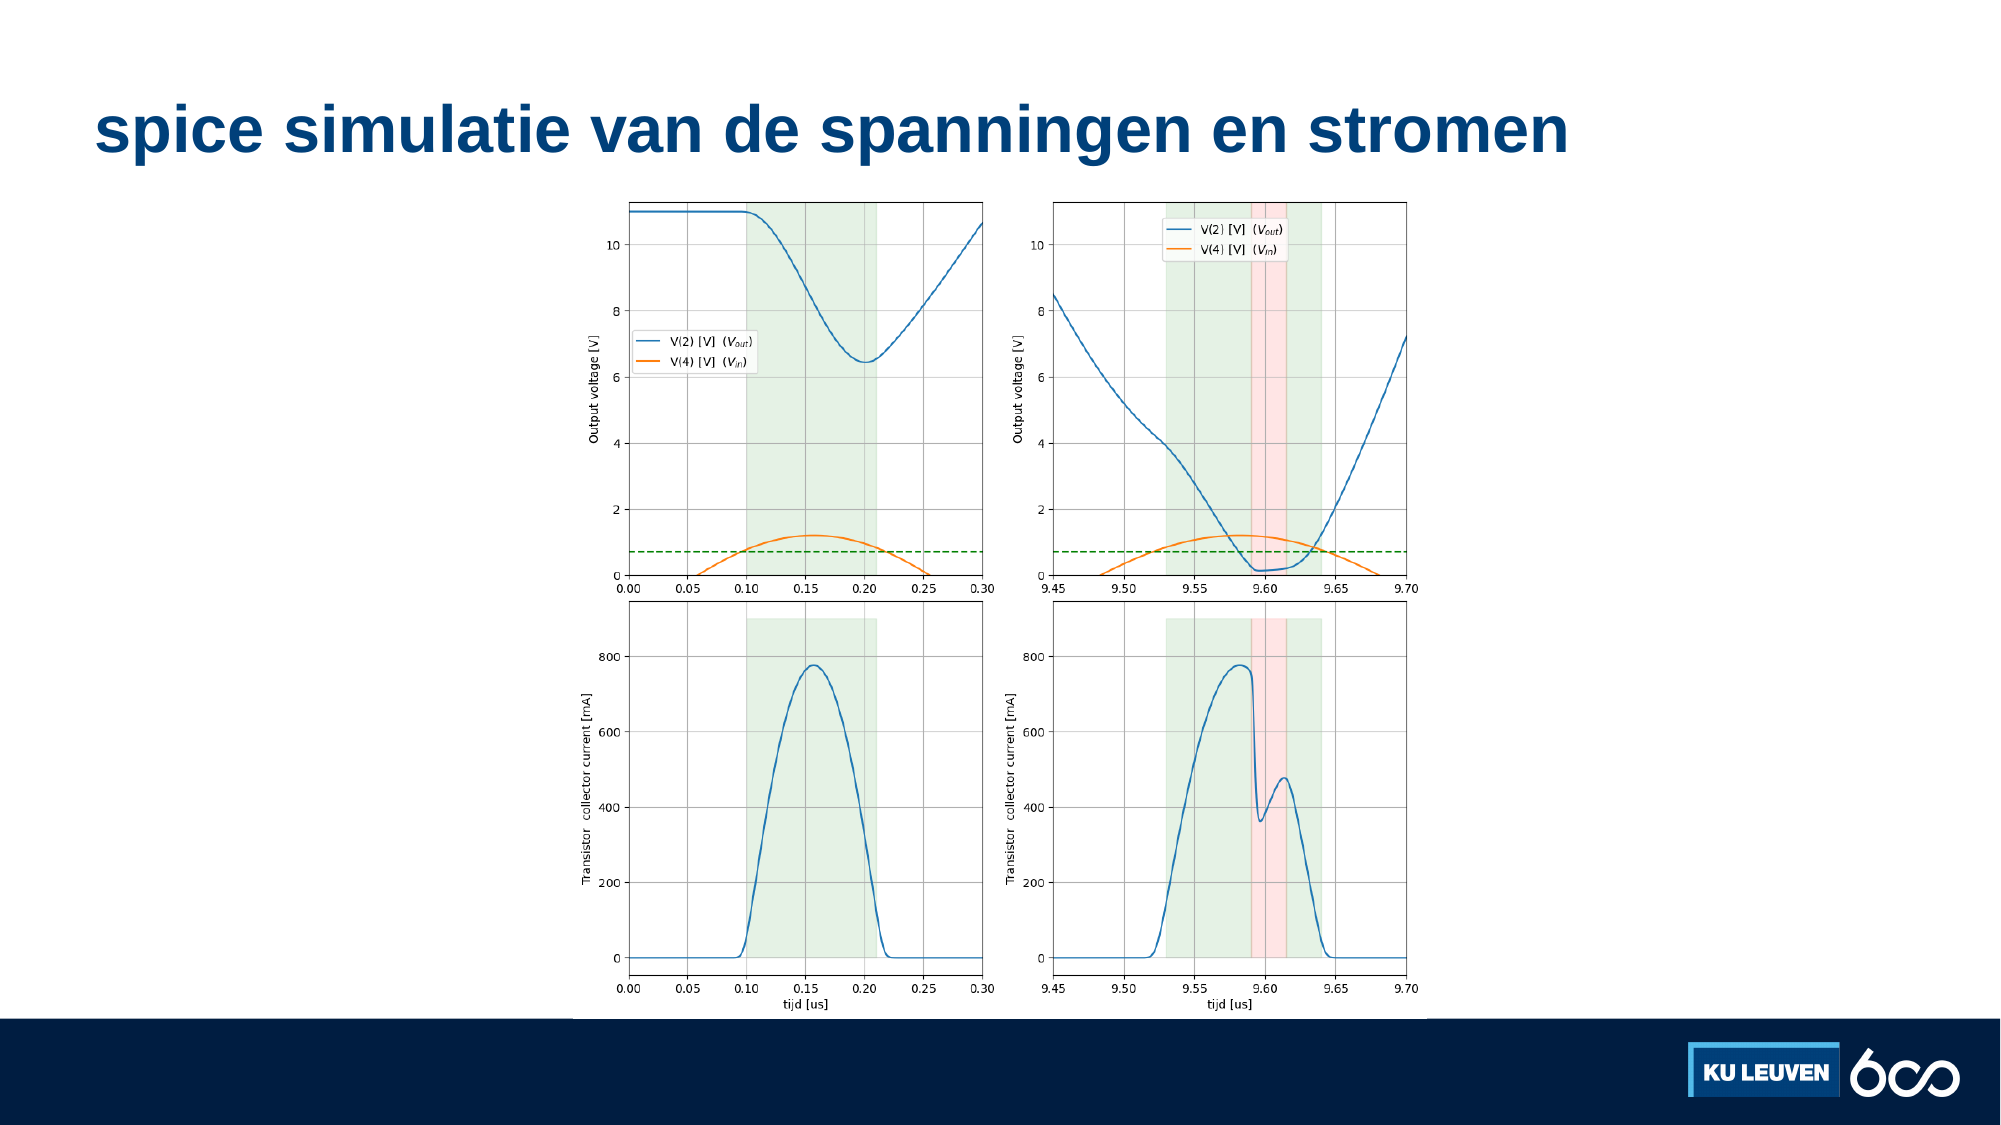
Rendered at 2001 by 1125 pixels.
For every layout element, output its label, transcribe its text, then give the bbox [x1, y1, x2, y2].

picture [1688, 1042, 1960, 1097]
title spice simulatie van de spanningen en stromen [94, 94, 1900, 186]
picture [573, 193, 1427, 1019]
